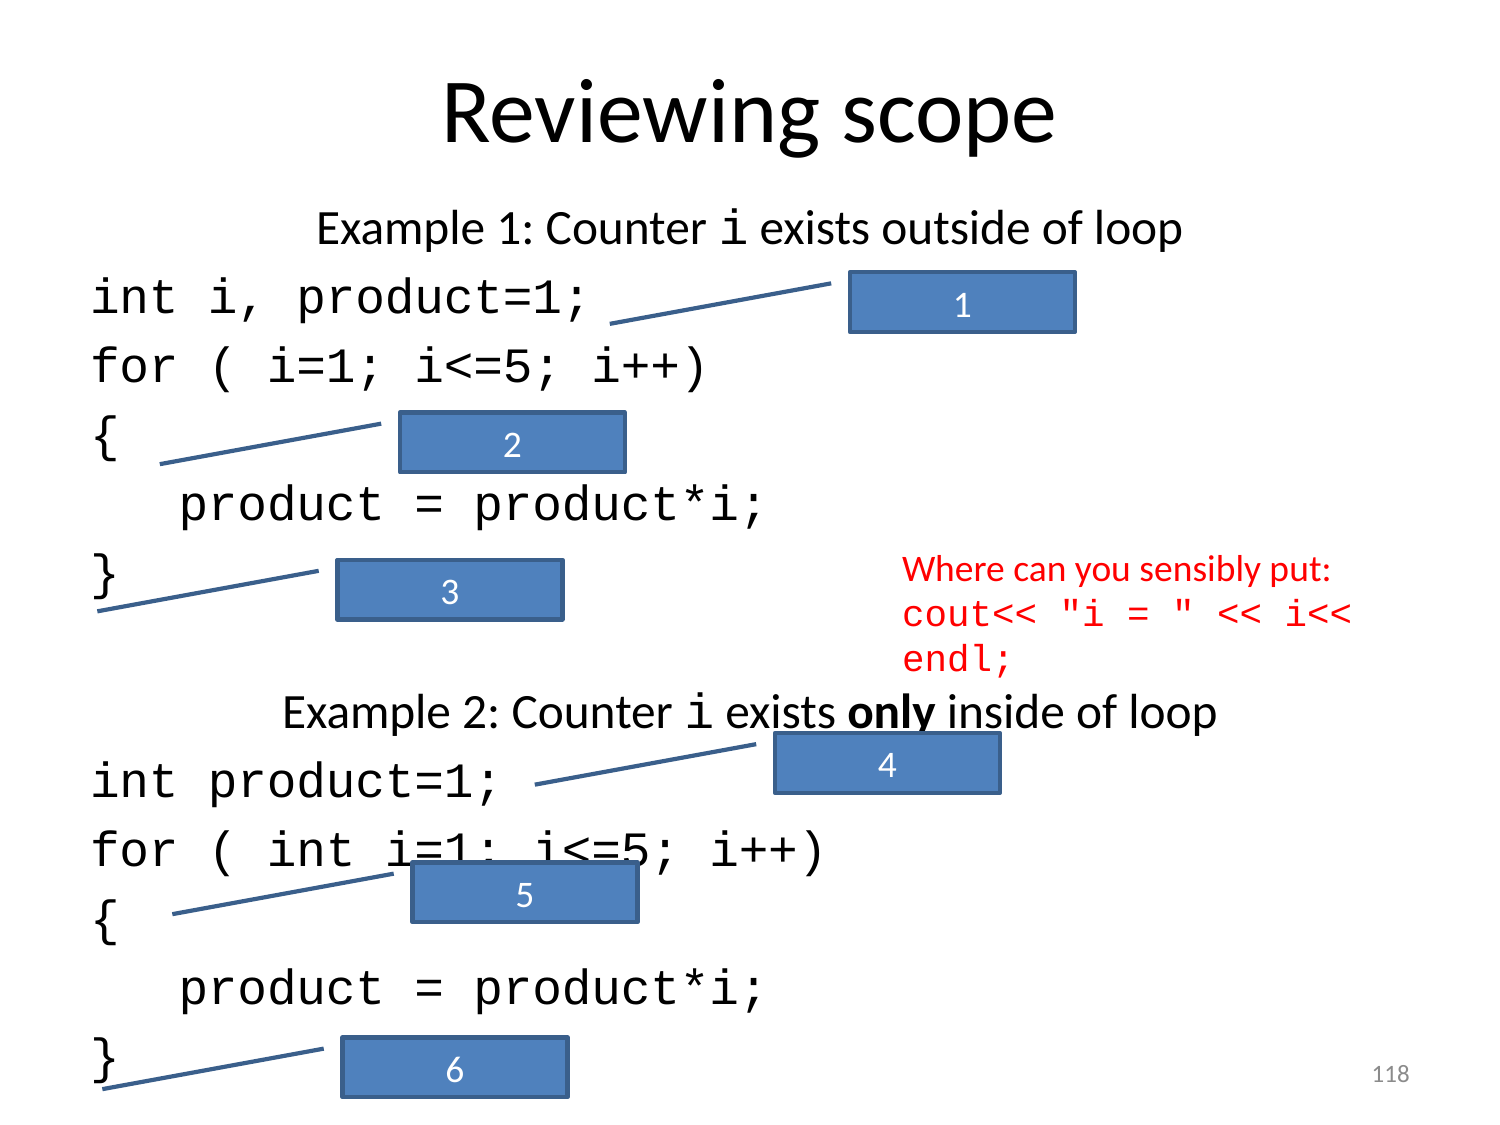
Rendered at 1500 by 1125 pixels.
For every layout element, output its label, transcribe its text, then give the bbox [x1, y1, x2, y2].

text_box 3 [335, 558, 565, 622]
text_box 6 [340, 1035, 570, 1099]
title Reviewing scope [75, 12, 1425, 187]
text_box 1 [848, 270, 1077, 334]
text_box 4 [534, 742, 757, 787]
text_box 2 [159, 421, 382, 467]
text_box 1 [609, 281, 832, 326]
list Example 1: Counter i exists outside of loop int i, product=1; for ( i=1; i<=5; i++) { product = product*i; } Example 2: Counter i exists only inside of loop int product=1; for ( int i=1; i<=5; i++) { product = product*i; } [75, 187, 1425, 1100]
text_box 2 [398, 410, 627, 474]
text_box 5 [410, 860, 640, 924]
text_box 4 [773, 731, 1002, 795]
text_box 5 [171, 871, 395, 917]
text_box 3 [96, 568, 320, 614]
text_box Where can you sensibly put: cout<< "i = " << i<< endl; [887, 536, 1500, 687]
text_box 6 [101, 1046, 325, 1092]
slide_number 118 [1074, 1042, 1425, 1103]
